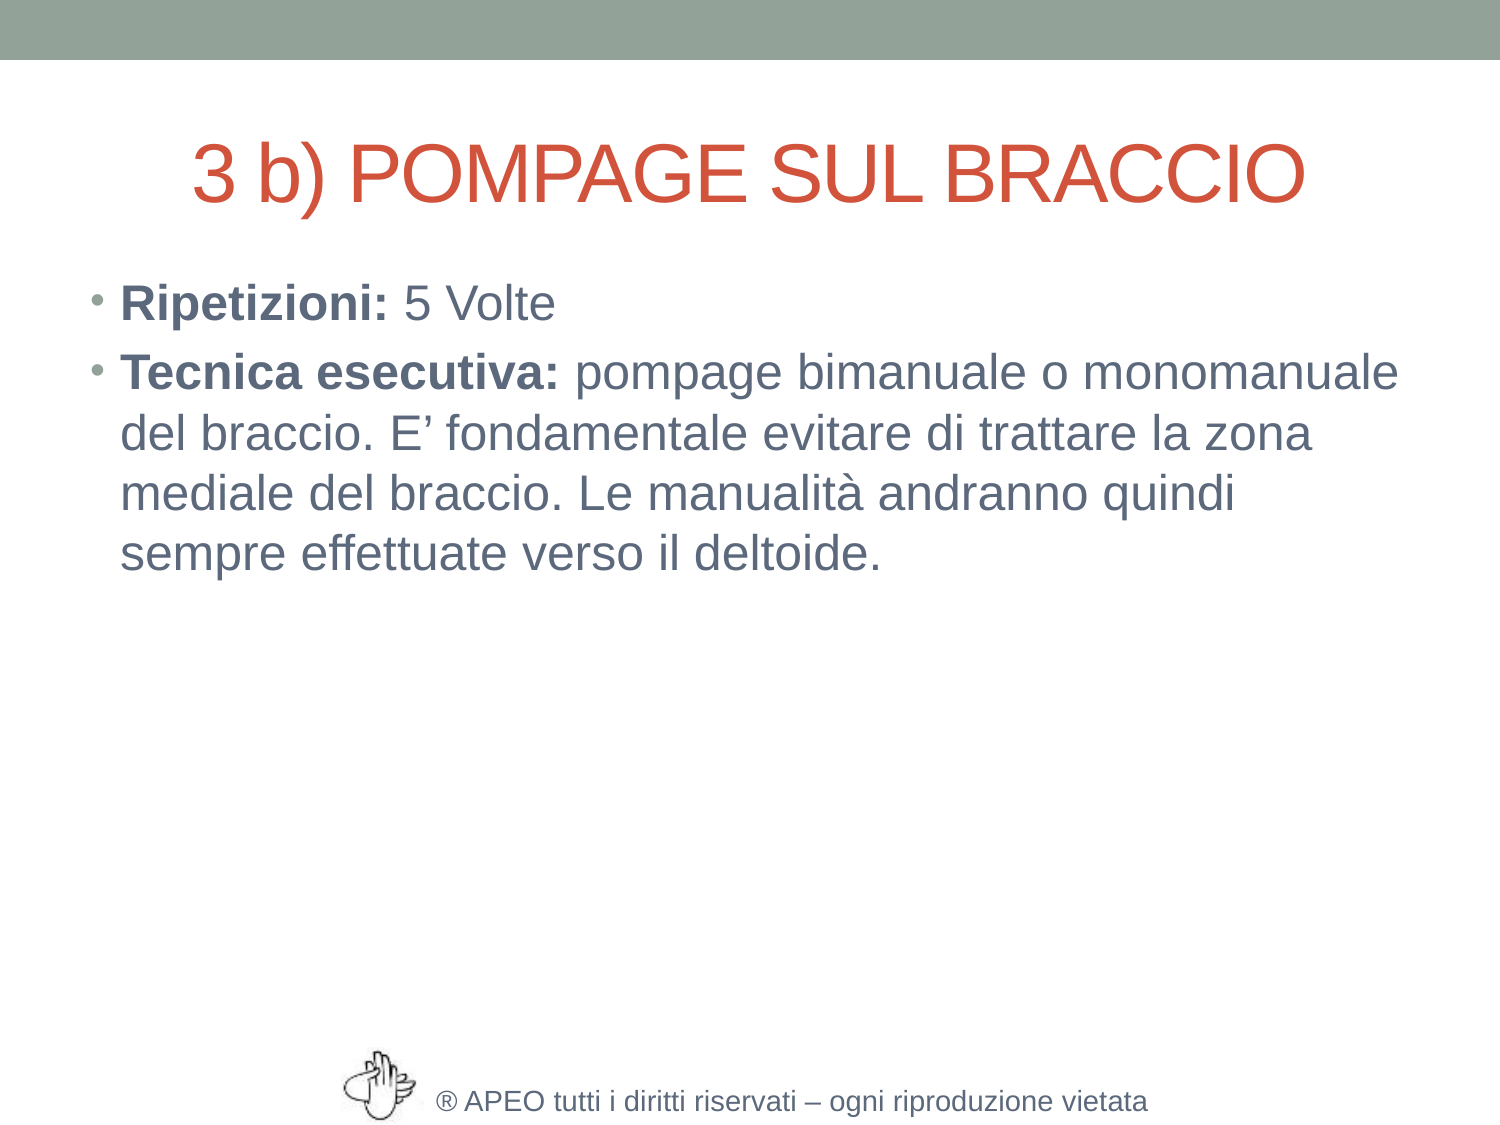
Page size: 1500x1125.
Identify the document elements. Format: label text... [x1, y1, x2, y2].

picture [341, 1063, 424, 1125]
list Ripetizioni: 5 Volte Tecnica esecutiva: pompage bimanuale o monomanuale del braccio. E’ fondamentale evitare di trattare la zona mediale del braccio. Le manualità andranno quindi sempre effettuate verso il deltoide. [75, 262, 1425, 1063]
title 3 b) POMPAGE SUL BRACCIO [75, 87, 1425, 250]
